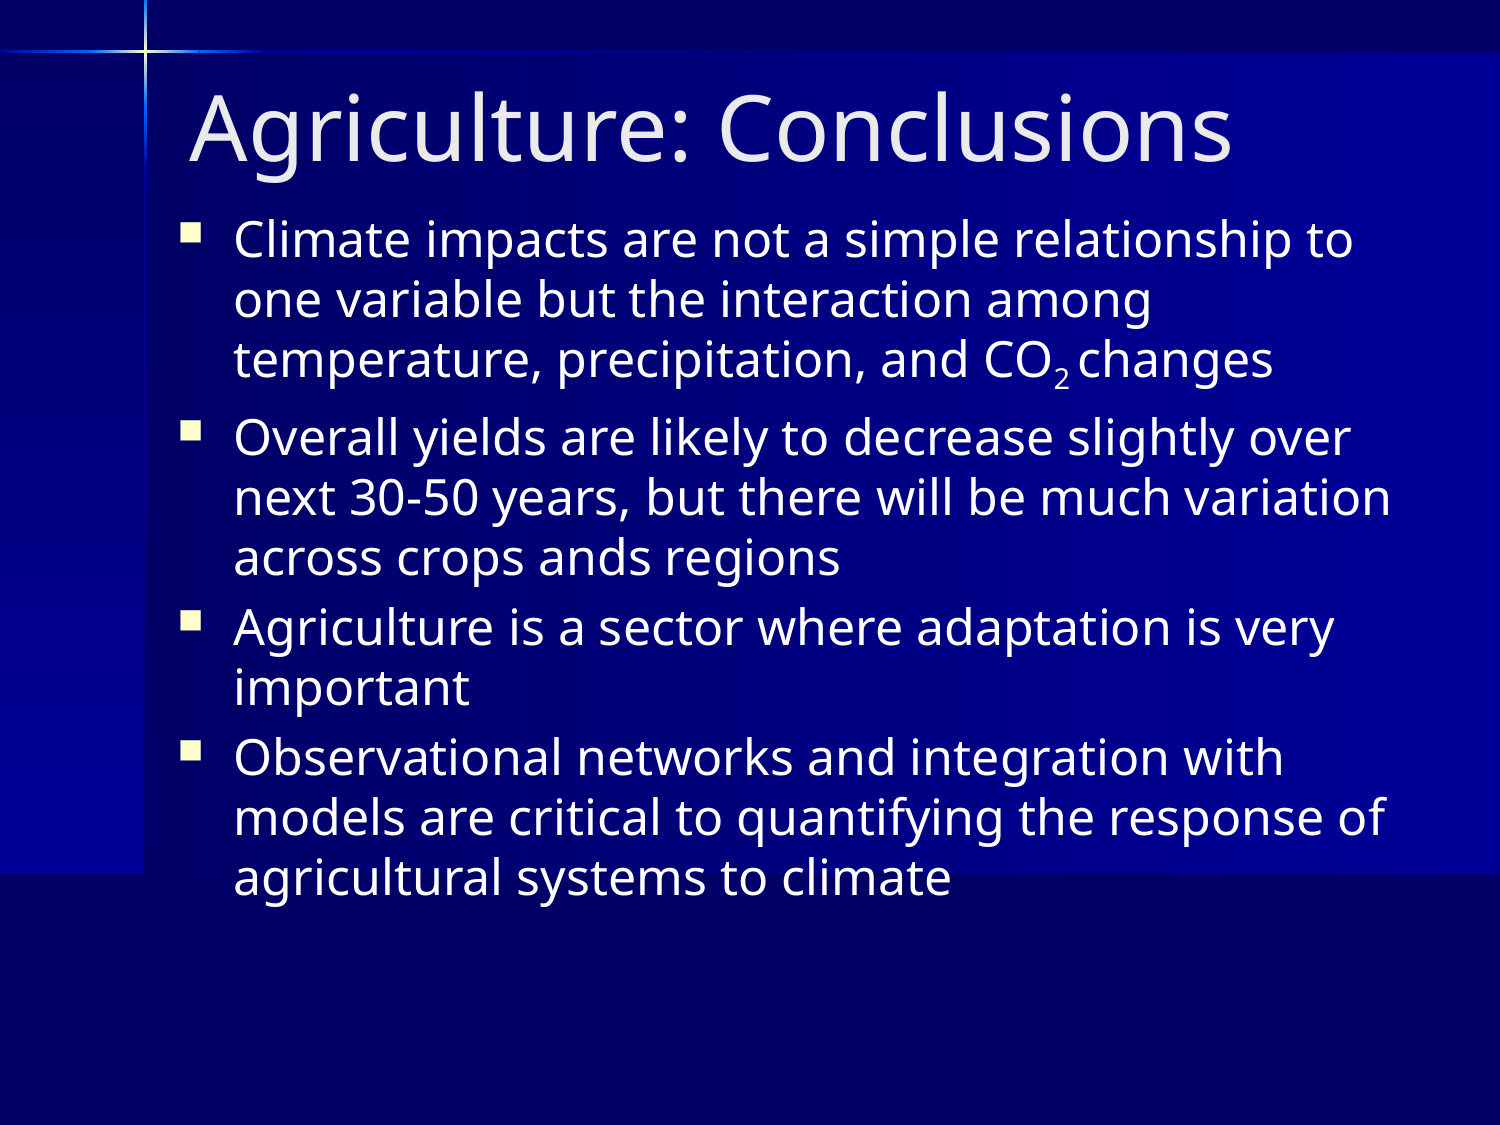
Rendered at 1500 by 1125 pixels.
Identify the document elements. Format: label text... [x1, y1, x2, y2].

title Agriculture: Conclusions [174, 49, 1413, 199]
list Climate impacts are not a simple relationship to one variable but the interaction among temperature, precipitation, and CO2 changes Overall yields are likely to decrease slightly over next 30-50 years, but there will be much variation across crops ands regions Agriculture is a sector where adaptation is very important Observational networks and integration with models are critical to quantifying the response of agricultural systems to climate [162, 199, 1463, 1026]
